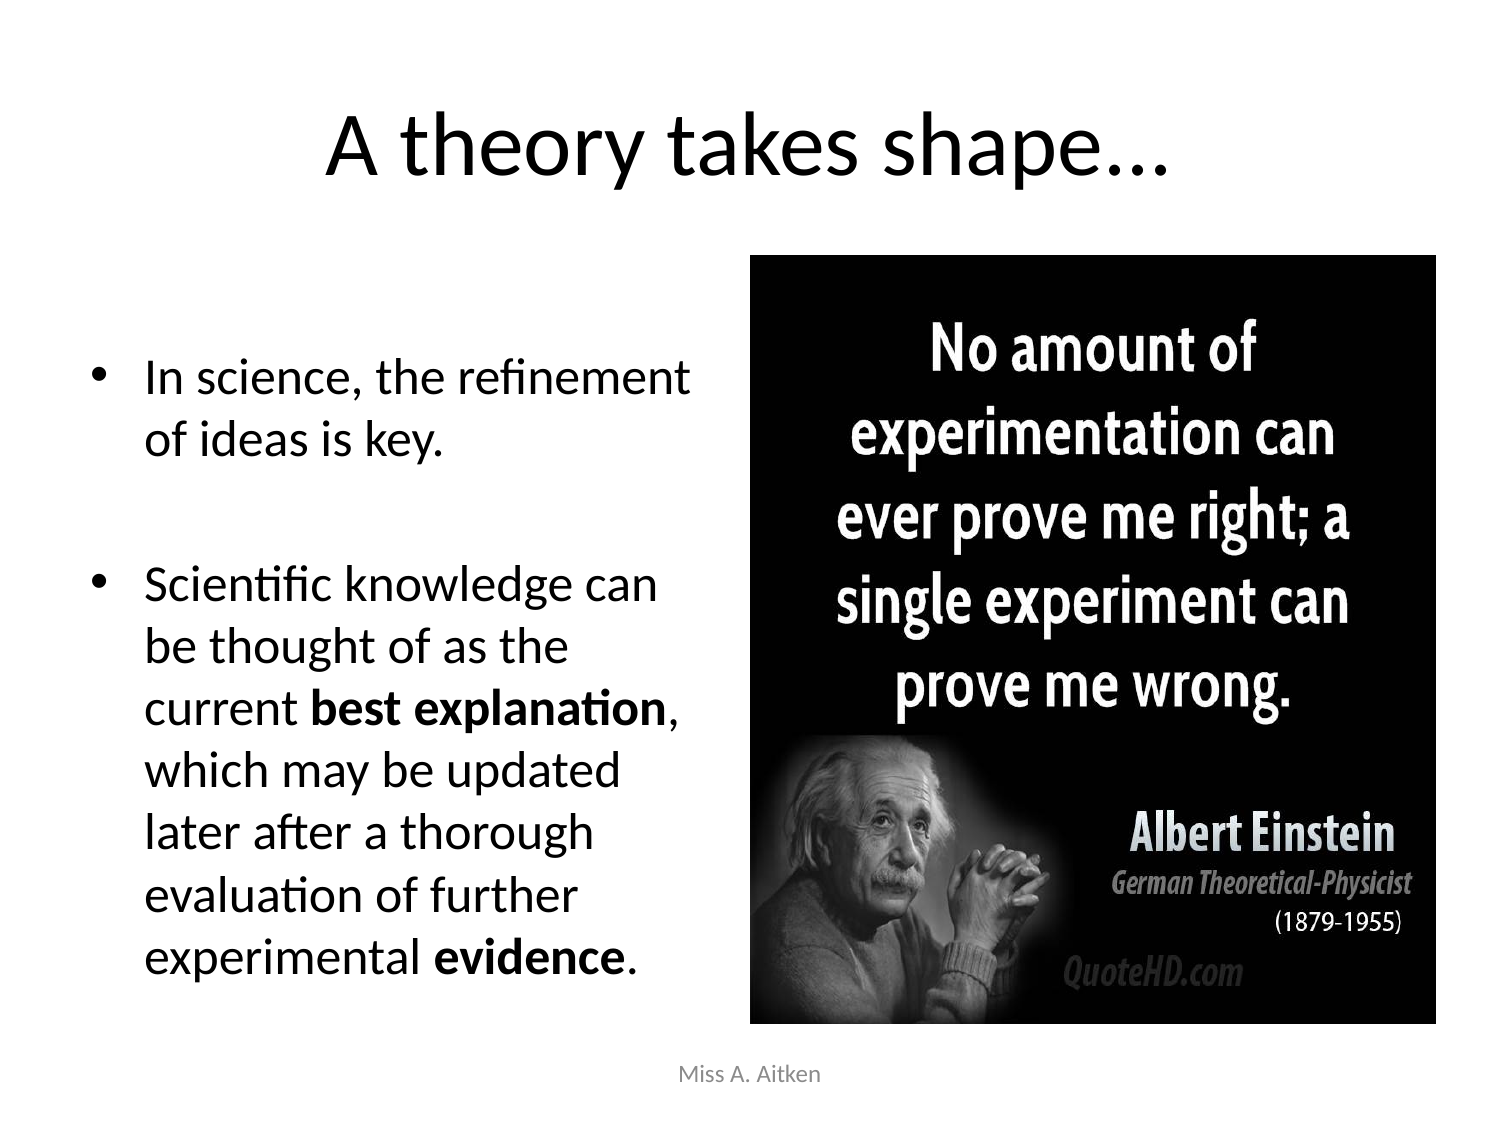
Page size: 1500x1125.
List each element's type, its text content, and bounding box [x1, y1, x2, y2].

footer Miss A. Aitken [512, 1042, 988, 1103]
title A theory takes shape... [75, 45, 1425, 233]
picture [749, 255, 1436, 1024]
list In science, the refinement of ideas is key. Scientific knowledge can be thought of as the current best explanation, which may be updated later after a thorough evaluation of further experimental evidence. [75, 262, 738, 1005]
